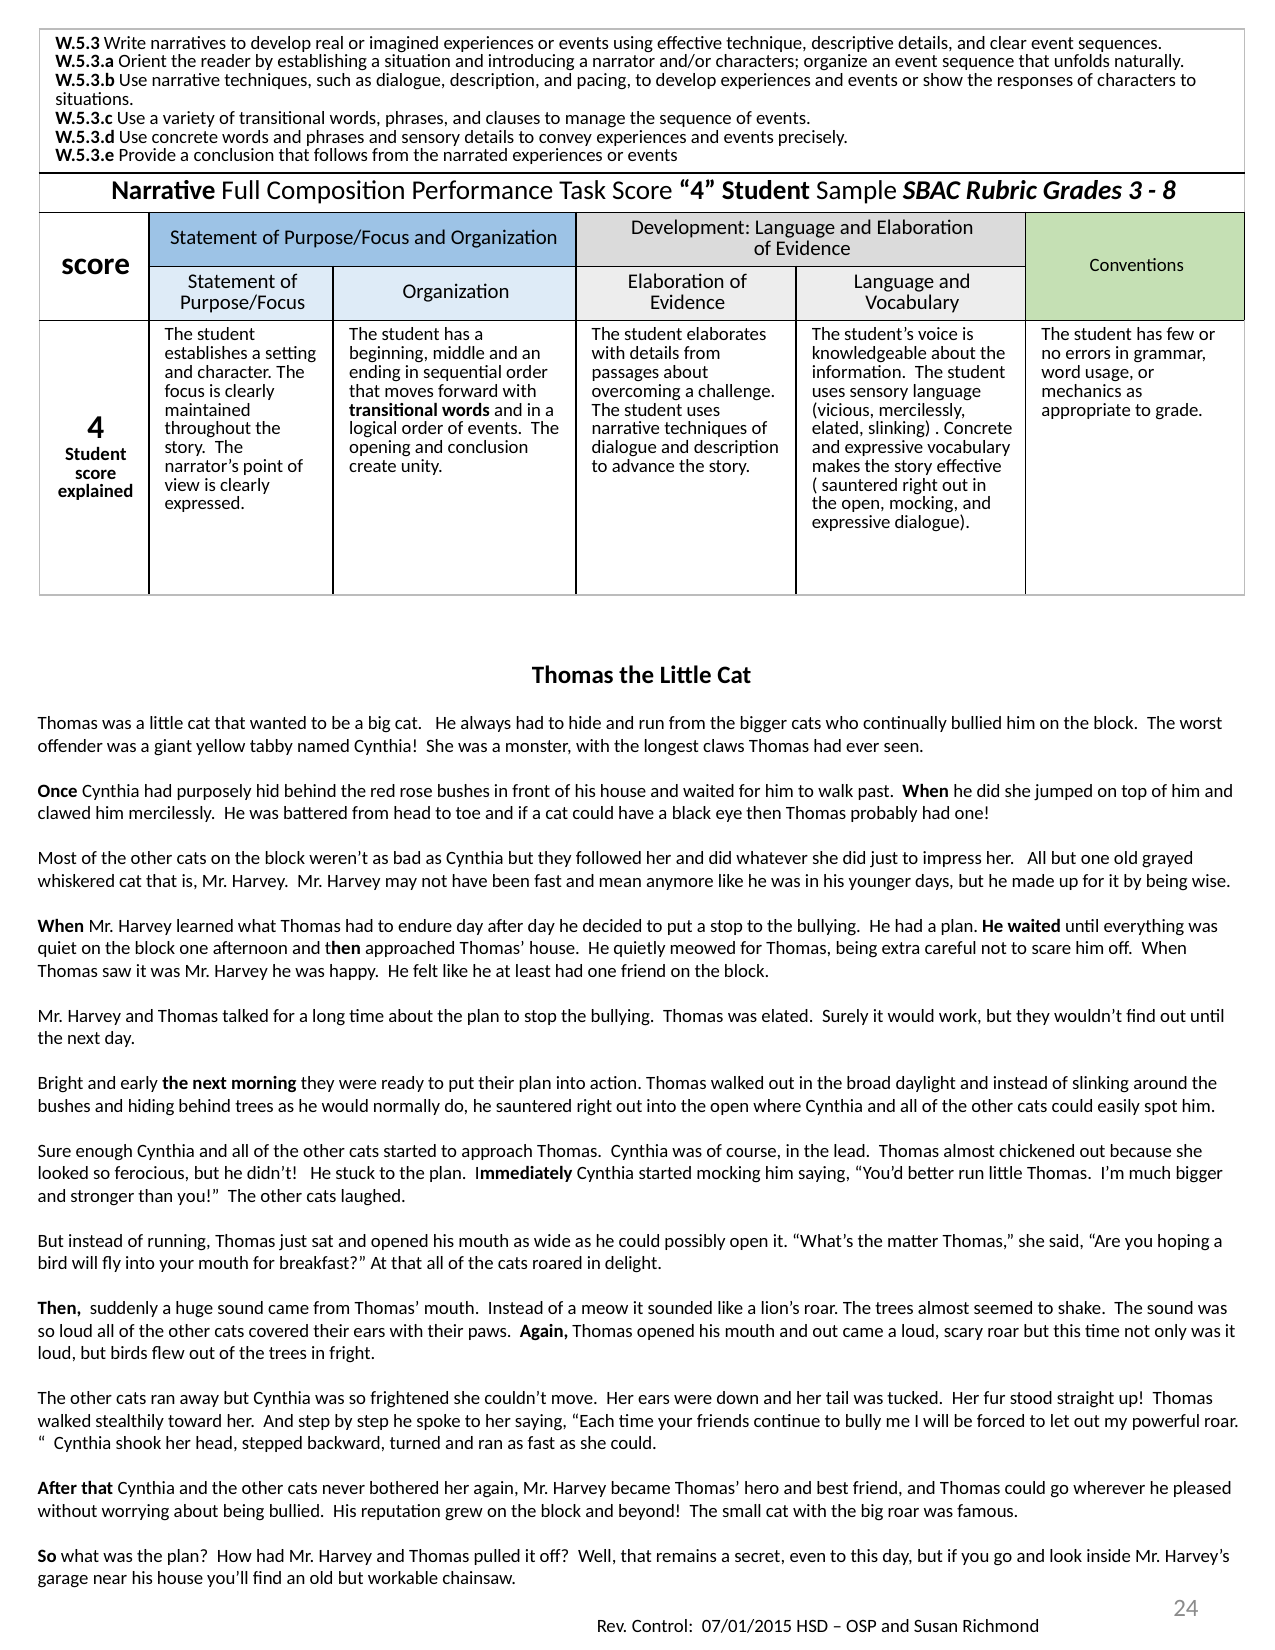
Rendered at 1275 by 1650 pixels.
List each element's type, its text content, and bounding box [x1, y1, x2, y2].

table_cell 4 Student score explained [40, 321, 148, 594]
table_cell Elaboration of Evidence [577, 267, 795, 320]
table_cell score [40, 213, 148, 320]
table_cell The student has few or no errors in grammar, word usage, or mechanics as appropriate to grade. [1026, 321, 1244, 594]
table_cell Statement of Purpose/Focus and Organization [150, 213, 575, 266]
table_cell Organization [334, 267, 575, 320]
slide_number 24 [1075, 1597, 1214, 1650]
table_cell Conventions [1026, 213, 1244, 320]
table_cell Narrative Full Composition Performance Task Score “4” Student Sample SBAC Rubric Grades 3 - 8 [40, 174, 1244, 212]
table_cell The student’s voice is knowledgeable about the information. The student uses sensory language (vicious, mercilessly, elated, slinking) . Concrete and expressive vocabulary makes the story effective ( sauntered right out in the open, mocking, and expressive dialogue). [797, 321, 1025, 594]
table_cell Development: Language and Elaboration of Evidence [577, 213, 1025, 266]
table_cell Language and Vocabulary [797, 267, 1025, 320]
table_cell The student has a beginning, middle and an ending in sequential order that moves forward with transitional words and in a logical order of events. The opening and conclusion create unity. [334, 321, 575, 594]
table_cell Statement of Purpose/Focus [150, 267, 332, 320]
table_cell The student establishes a setting and character. The focus is clearly maintained throughout the story. The narrator’s point of view is clearly expressed. [150, 321, 332, 594]
text_box Thomas the Little Cat Thomas was a little cat that wanted to be a big cat. He always had to hide and run from the bigger cats who continually bullied him on the block. The worst offender was a giant yellow tabby named Cynthia! She was a monster, with the longest claws Thomas had ever seen. Once Cynthia had purposely hid behind the red rose bushes in front of his house and waited for him to walk past. When he did she jumped on top of him and clawed him mercilessly. He was battered from head to toe and if a cat could have a black eye then Thomas probably had one! Most of the other cats on the block weren’t as bad as Cynthia but they followed her and did whatever she did just to impress her. All but one old grayed whiskered cat that is, Mr. Harvey. Mr. Harvey may not have been fast and mean anymore like he was in his younger days, but he made up for it by being wise. When Mr. Harvey learned what Thomas had to endure day after day he decided to put a stop to the bullying. He had a plan. He waited until everything was quiet on the block one afternoon and then approached Thomas’ house. He quietly meowed for Thomas, being extra careful not to scare him off. When Thomas saw it was Mr. Harvey he was happy. He felt like he at least had one friend on the block. Mr. Harvey and Thomas talked for a long time about the plan to stop the bullying. Thomas was elated. Surely it would work, but they wouldn’t find out until the next day. Bright and early the next morning they were ready to put their plan into action. Thomas walked out in the broad daylight and instead of slinking around the bushes and hiding behind trees as he would normally do, he sauntered right out into the open where Cynthia and all of the other cats could easily spot him. Sure enough Cynthia and all of the other cats started to approach Thomas. Cynthia was of course, in the lead. Thomas almost chickened out because she looked so ferocious, but he didn’t! He stuck to the plan. Immediately Cynthia started mocking him saying, “You’d better run little Thomas. I’m much bigger and stronger than you!” The other cats laughed. But instead of running, Thomas just sat and opened his mouth as wide as he could possibly open it. “What’s the matter Thomas,” she said, “Are you hoping a bird will fly into your mouth for breakfast?” At that all of the cats roared in delight. Then, suddenly a huge sound came from Thomas’ mouth. Instead of a meow it sounded like a lion’s roar. The trees almost seemed to shake. The sound was so loud all of the other cats covered their ears with their paws. Again, Thomas opened his mouth and out came a loud, scary roar but this time not only was it loud, but birds flew out of the trees in fright. The other cats ran away but Cynthia was so frightened she couldn’t move. Her ears were down and her tail was tucked. Her fur stood straight up! Thomas walked stealthily toward her. And step by step he spoke to her saying, “Each time your friends continue to bully me I will be forced to let out my powerful roar. “ Cynthia shook her head, stepped backward, turned and ran as fast as she could. After that Cynthia and the other cats never bothered her again, Mr. Harvey became Thomas’ hero and best friend, and Thomas could go wherever he pleased without worrying about being bullied. His reputation grew on the block and beyond! The small cat with the big roar was famous. So what was the plan? How had Mr. Harvey and Thomas pulled it off? Well, that remains a secret, even to this day, but if you go and look inside Mr. Harvey’s garage near his house you’ll find an old but workable chainsaw. [23, 621, 1261, 1597]
table_header W.5.3 Write narratives to develop real or imagined experiences or events using effective technique, descriptive details, and clear event sequences. W.5.3.a Orient the reader by establishing a situation and introducing a narrator and/or characters; organize an event sequence that unfolds naturally. W.5.3.b Use narrative techniques, such as dialogue, description, and pacing, to develop experiences and events or show the responses of characters to situations. W.5.3.c Use a variety of transitional words, phrases, and clauses to manage the sequence of events. W.5.3.d Use concrete words and phrases and sensory details to convey experiences and events precisely. W.5.3.e Provide a conclusion that follows from the narrated experiences or events [40, 30, 1244, 172]
table_cell The student elaborates with details from passages about overcoming a challenge. The student uses narrative techniques of dialogue and description to advance the story. [577, 321, 795, 594]
